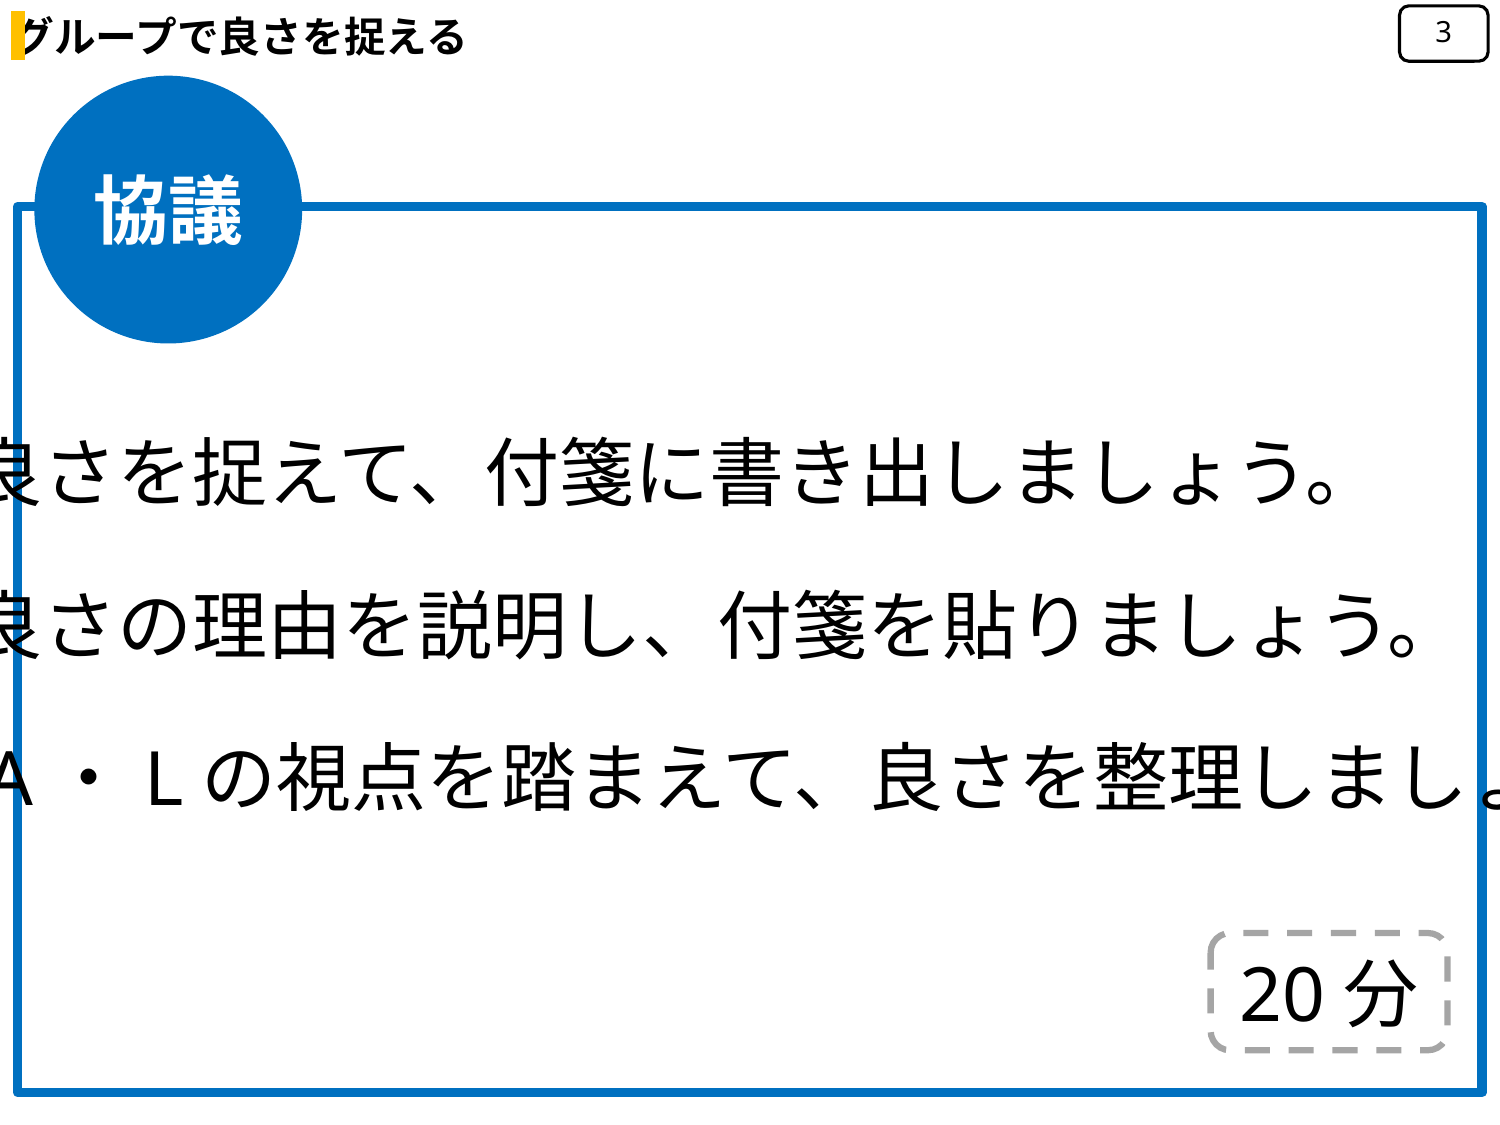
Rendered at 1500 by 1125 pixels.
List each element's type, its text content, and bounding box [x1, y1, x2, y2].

text_box [17, 206, 1483, 418]
text_box 協議 [78, 156, 259, 262]
text_box [17, 829, 1483, 1093]
text_box ・良さを捉えて、付箋に書き出しましょう。 ・良さの理由を説明し、付箋を貼りましょう。 ・A・Lの視点を踏まえて、良さを整理しましょう。 [0, 418, 1500, 829]
text_box [34, 75, 303, 344]
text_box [11, 2, 1489, 69]
text_box 20分 [1209, 931, 1449, 1052]
